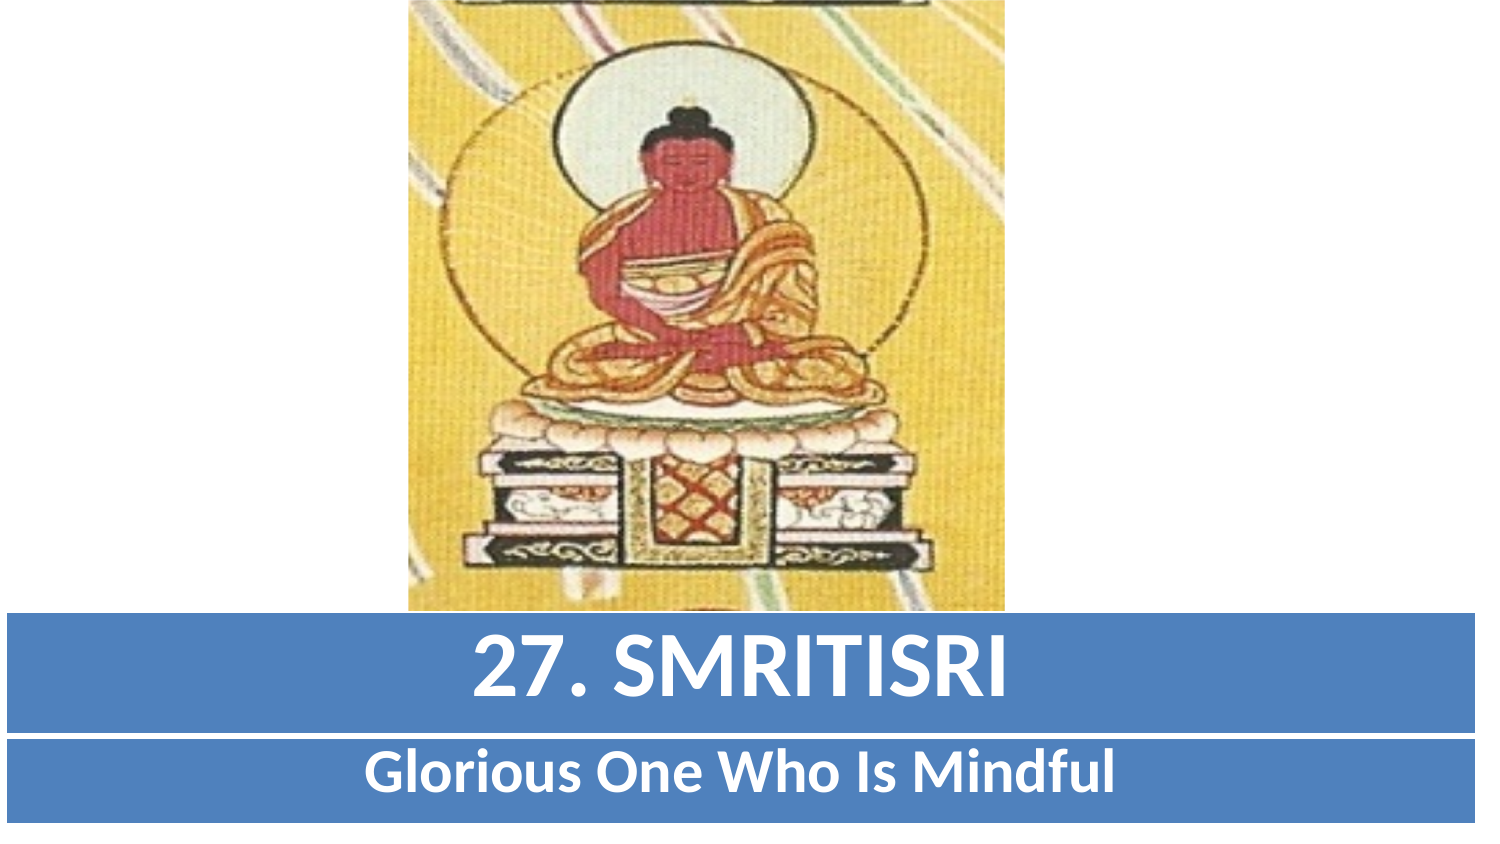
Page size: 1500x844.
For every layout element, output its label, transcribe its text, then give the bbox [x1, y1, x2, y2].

table_header 27. SMRITISRI [7, 613, 1475, 733]
table_cell Glorious One Who Is Mindful [7, 739, 1475, 823]
picture [394, 1, 1018, 611]
